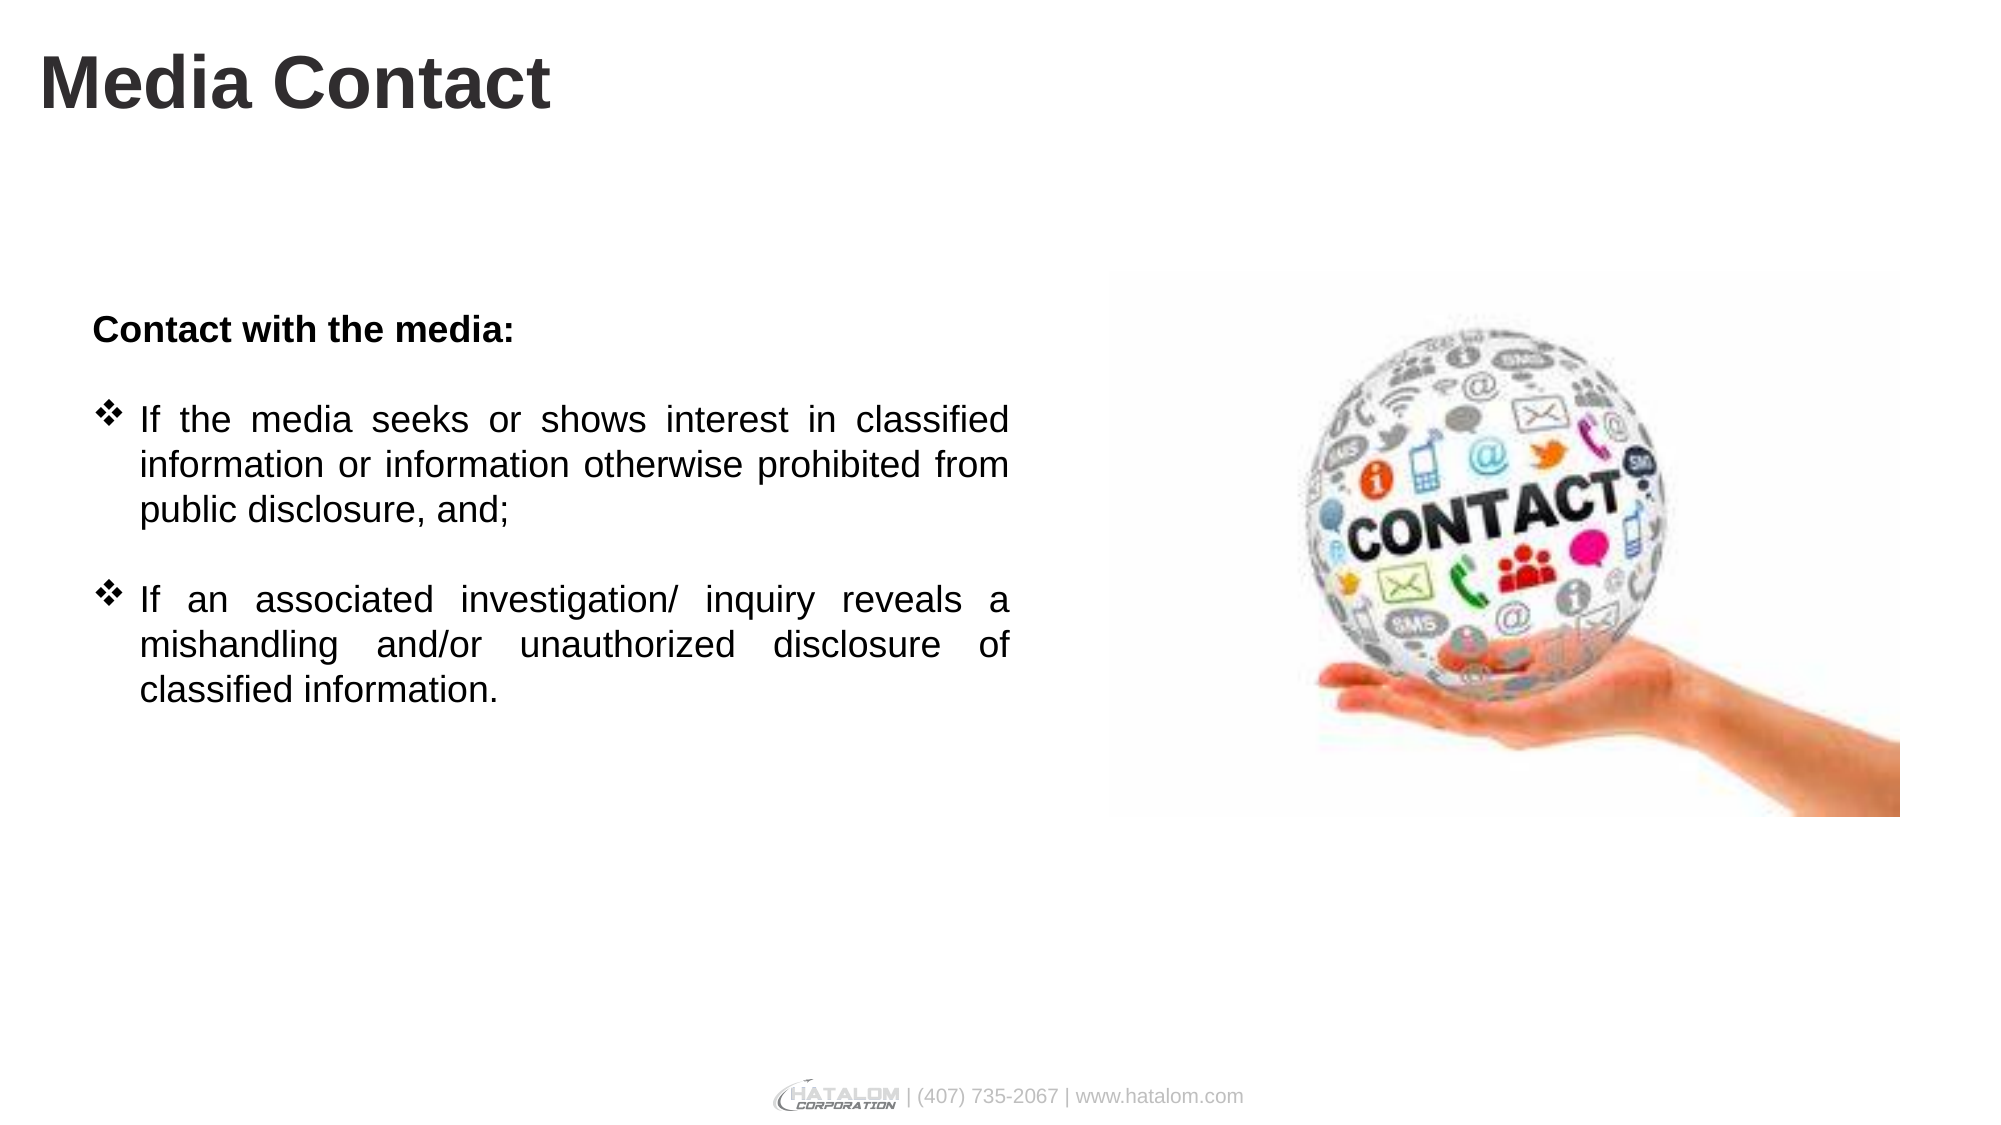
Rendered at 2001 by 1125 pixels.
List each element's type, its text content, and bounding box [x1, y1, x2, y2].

text_box Contact with the media: If the media seeks or shows interest in classified information or information otherwise prohibited from public disclosure, and; If an associated investigation/ inquiry reveals a mishandling and/or unauthorized disclosure of classified information. [66, 297, 1056, 718]
text_box Media Contact [24, 26, 719, 131]
text_box | (407) 735-2067 | www.hatalom.com [739, 1065, 1261, 1125]
picture [1109, 271, 1900, 817]
picture [773, 1079, 899, 1111]
